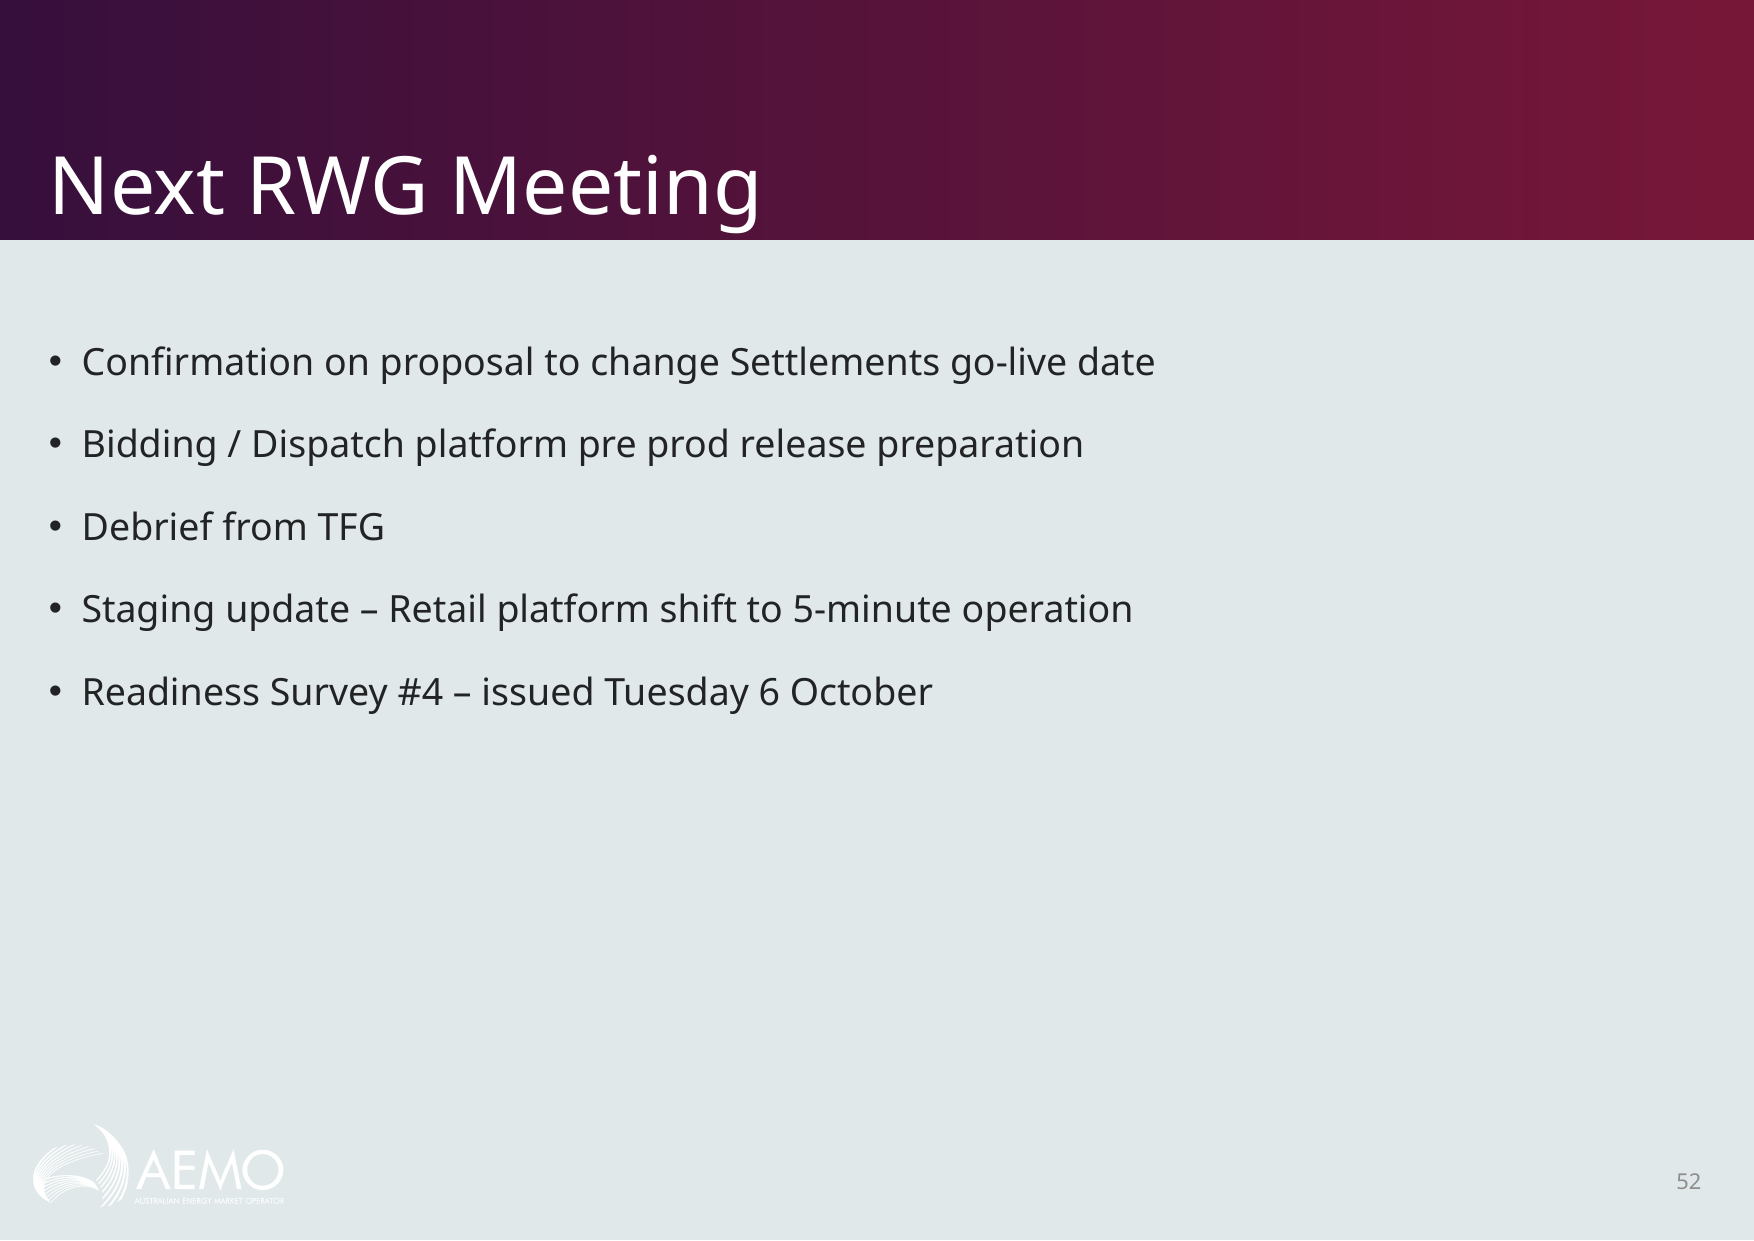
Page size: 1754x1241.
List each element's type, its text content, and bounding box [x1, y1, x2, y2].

title Next RWG Meeting [33, 24, 1329, 240]
list Confirmation on proposal to change Settlements go-live date Bidding / Dispatch platform pre prod release preparation Debrief from TFG Staging update – Retail platform shift to 5-minute operation Readiness Survey #4 – issued Tuesday 6 October [33, 330, 1717, 1117]
slide_number 52 [1633, 1149, 1717, 1216]
picture [33, 1124, 284, 1207]
